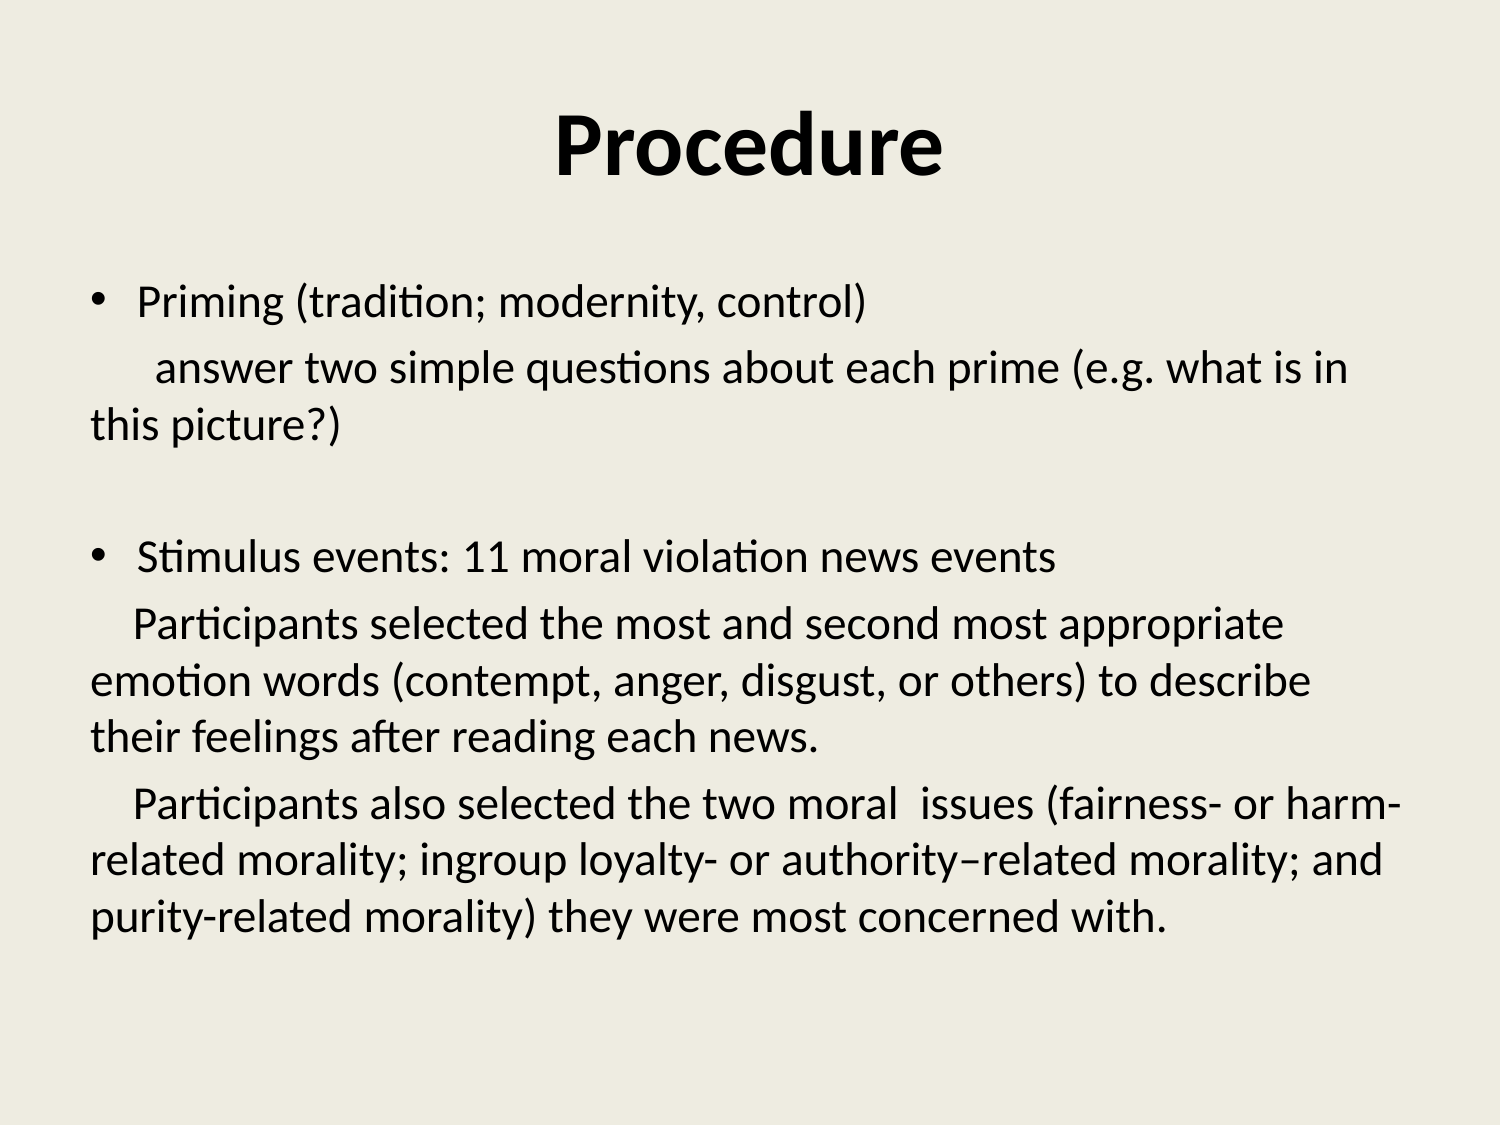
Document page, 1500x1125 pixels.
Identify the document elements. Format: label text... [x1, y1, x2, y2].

title Procedure [75, 45, 1425, 233]
list Priming (tradition; modernity, control) answer two simple questions about each prime (e.g. what is in this picture?) Stimulus events: 11 moral violation news events Participants selected the most and second most appropriate emotion words (contempt, anger, disgust, or others) to describe their feelings after reading each news. Participants also selected the two moral issues (fairness- or harm-related morality; ingroup loyalty- or authority–related morality; and purity-related morality) they were most concerned with. [75, 262, 1425, 1005]
